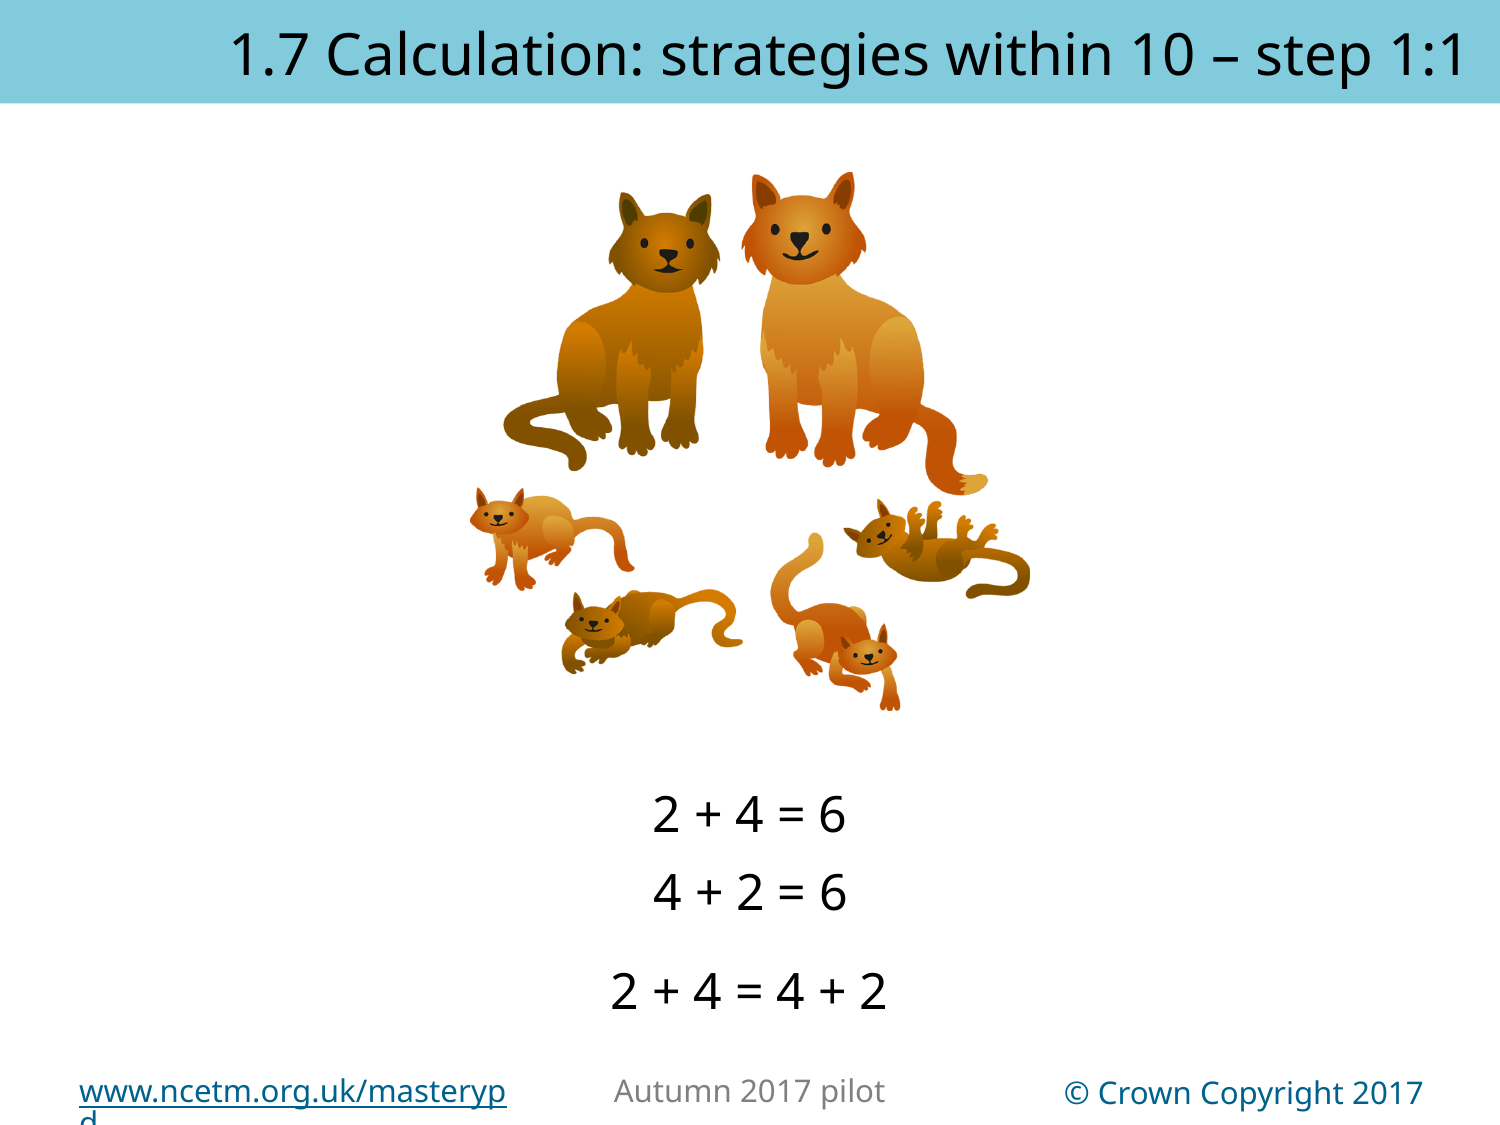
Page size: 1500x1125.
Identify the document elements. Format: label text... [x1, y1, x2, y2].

list 1.7 Calculation: strategies within 10 – step 1:1 [0, 0, 1500, 104]
text_box 2 + 4 = 6 [427, 775, 1073, 850]
text_box 2 + 4 = 4 + 2 [426, 952, 1073, 1028]
picture [470, 172, 1030, 711]
text_box 4 + 2 = 6 [427, 852, 1074, 928]
